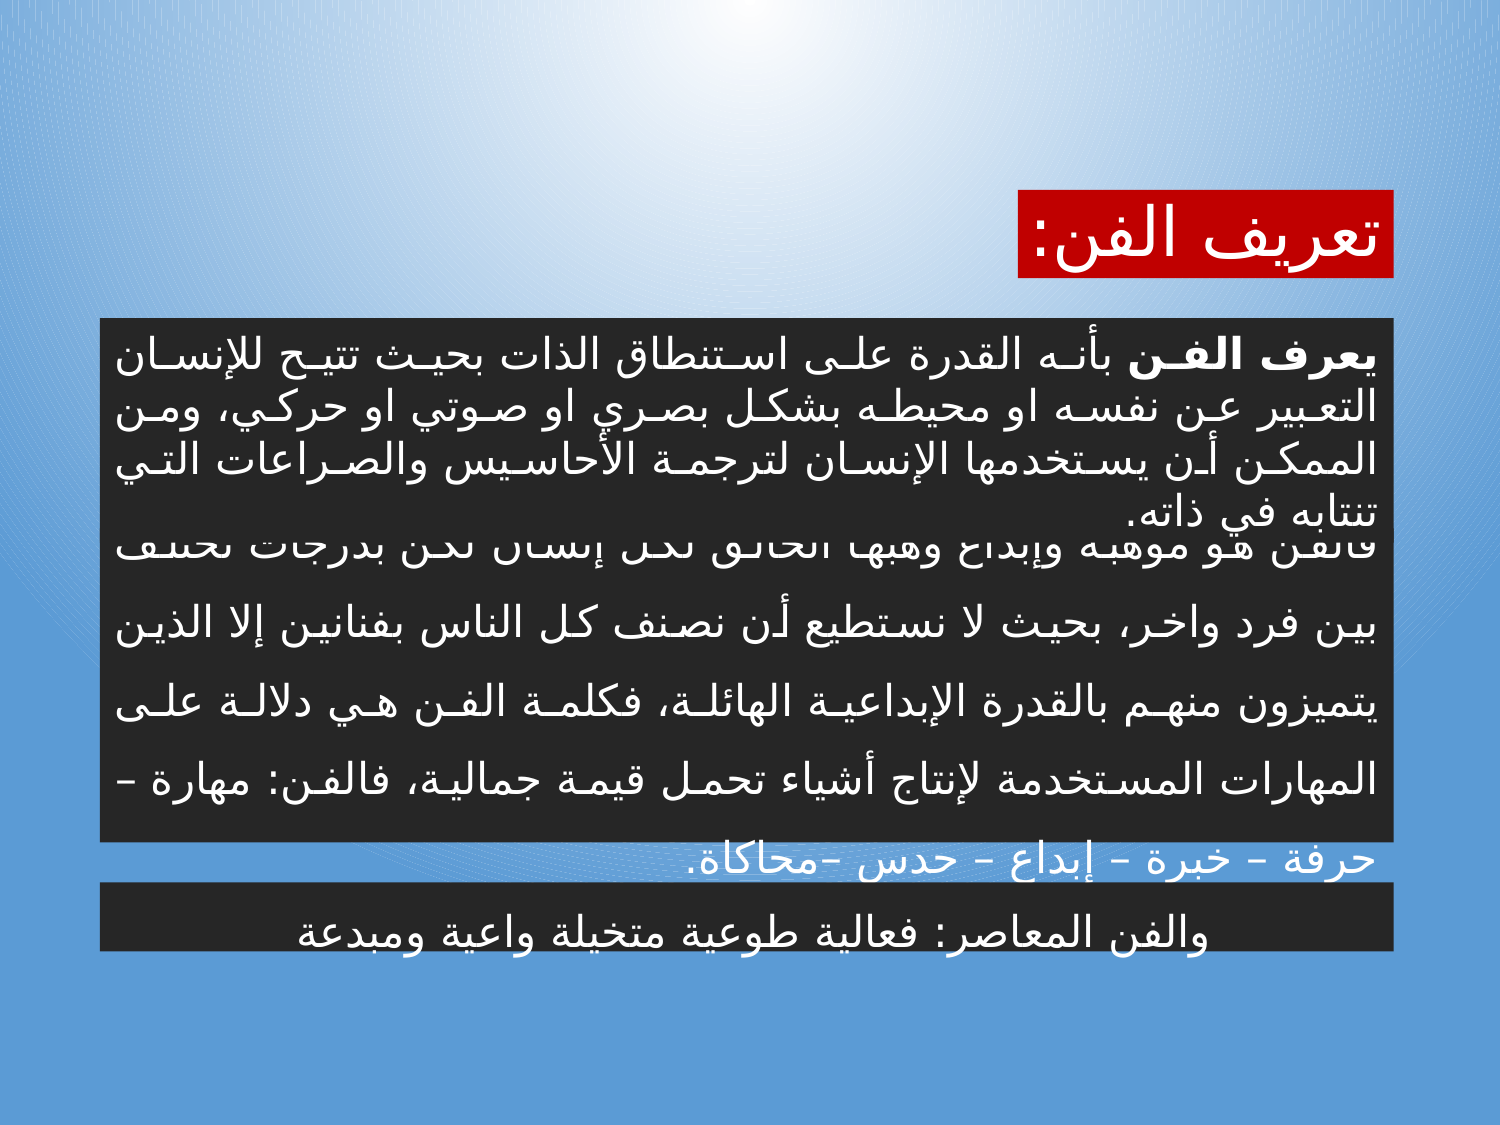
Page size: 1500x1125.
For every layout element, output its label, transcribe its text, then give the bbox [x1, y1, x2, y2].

text_box والفن المعاصر: فعالية طوعية متخيلة واعية ومبدعة [99, 882, 1394, 952]
text_box يعرف الفن بأنه القدرة على استنطاق الذات بحيث تتيح للإنسان التعبير عن نفسه او محيطه بشكل بصري او صوتي او حركي، ومن الممكن أن يستخدمها الإنسان لترجمة الأحاسيس والصراعات التي تنتابه في ذاته. [99, 318, 1394, 543]
text_box تعريف الفن: [1017, 189, 1394, 279]
title فالفن هو موهبة وإبداع وهبها الخالق لكل إنسان لكن بدرجات تختلف بين فرد واخر، بحيث لا نستطيع أن نصنف كل الناس بفنانين إلا الذين يتميزون منهم بالقدرة الإبداعية الهائلة، فكلمة الفن هي دلالة على المهارات المستخدمة لإنتاج أشياء تحمل قيمة جمالية، فالفن: مهارة – حرفة – خبرة – إبداع – حدس –محاكاة. [99, 543, 1394, 843]
